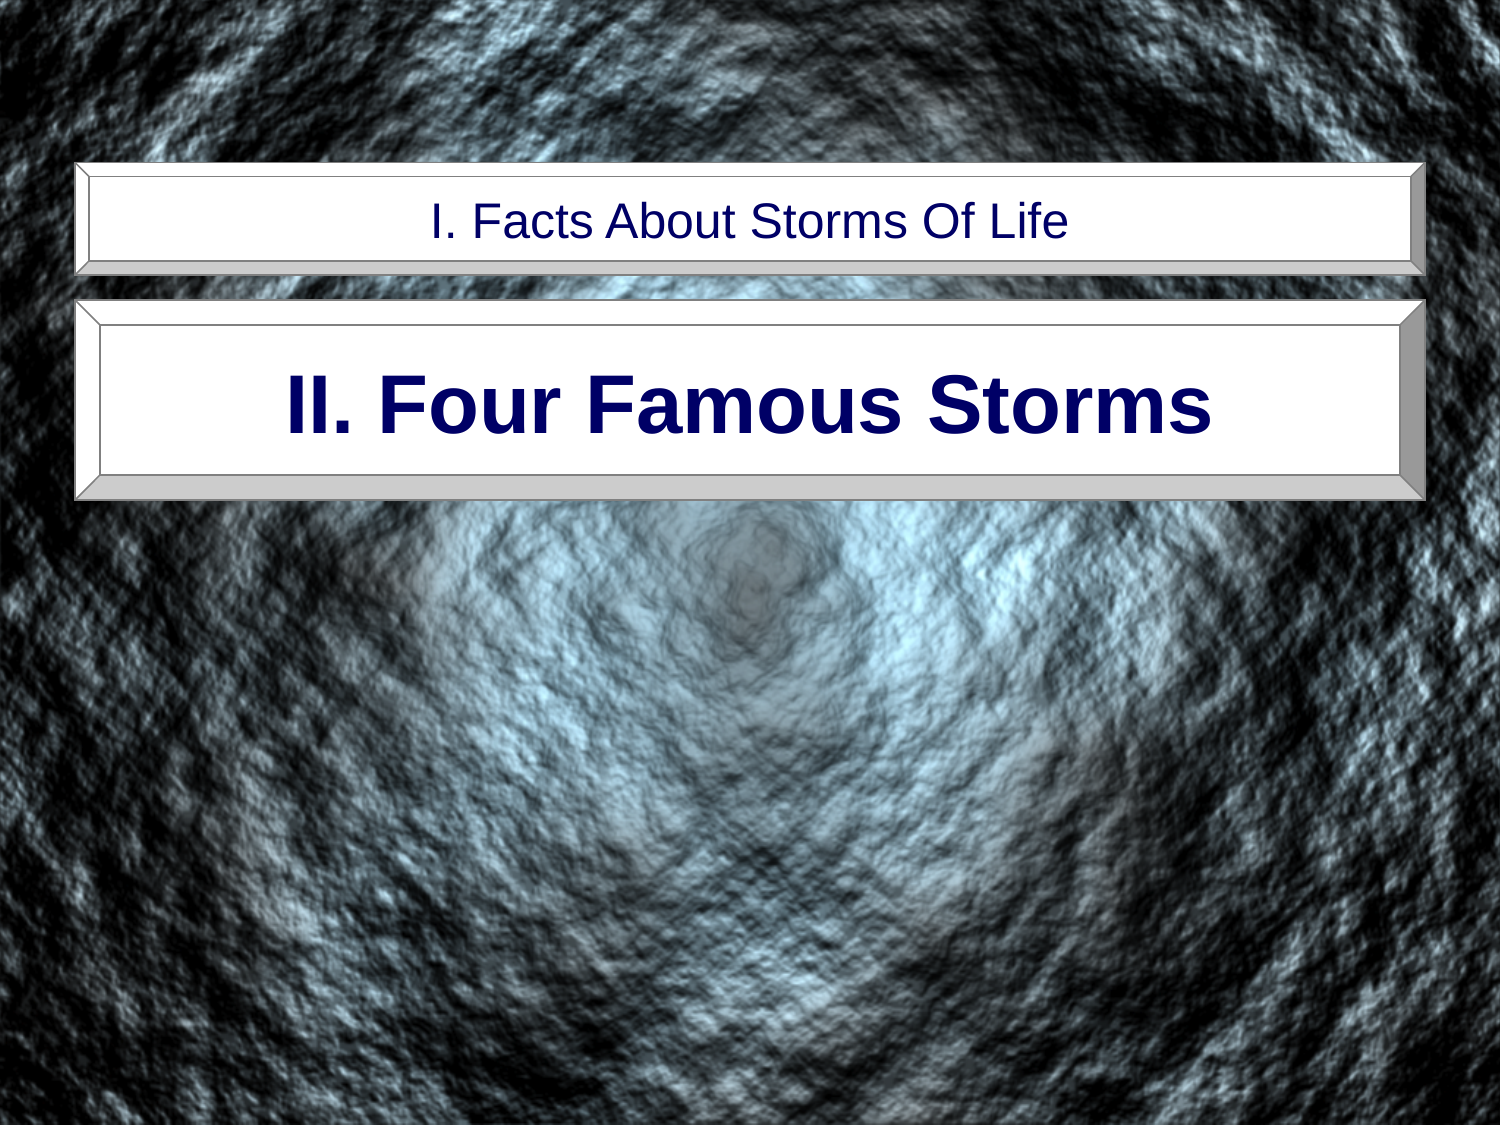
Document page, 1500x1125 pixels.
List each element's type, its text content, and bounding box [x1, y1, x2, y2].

picture [0, 0, 1500, 1125]
text_box I. Facts About Storms Of Life [74, 162, 1425, 276]
text_box II. Four Famous Storms [74, 299, 1425, 501]
